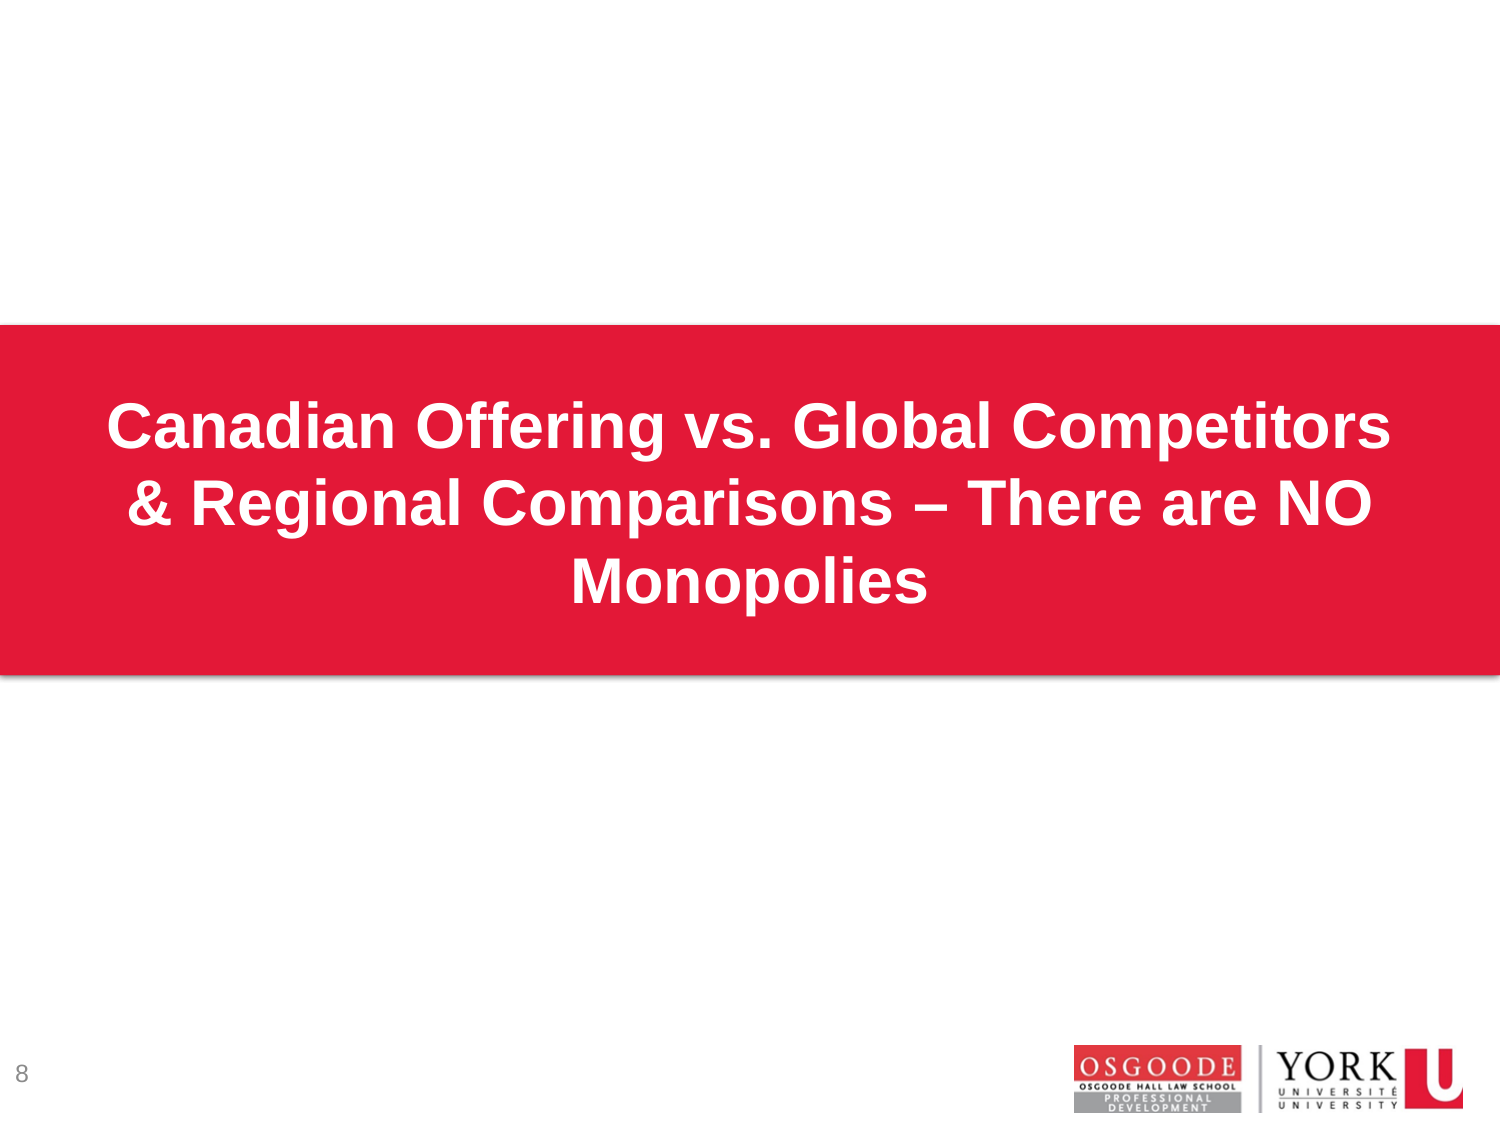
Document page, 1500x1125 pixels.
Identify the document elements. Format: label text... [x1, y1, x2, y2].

slide_number 8 [0, 1040, 75, 1104]
picture [1074, 1045, 1463, 1113]
title Canadian Offering vs. Global Competitors & Regional Comparisons – There are NO Monopolies [81, 375, 1419, 625]
